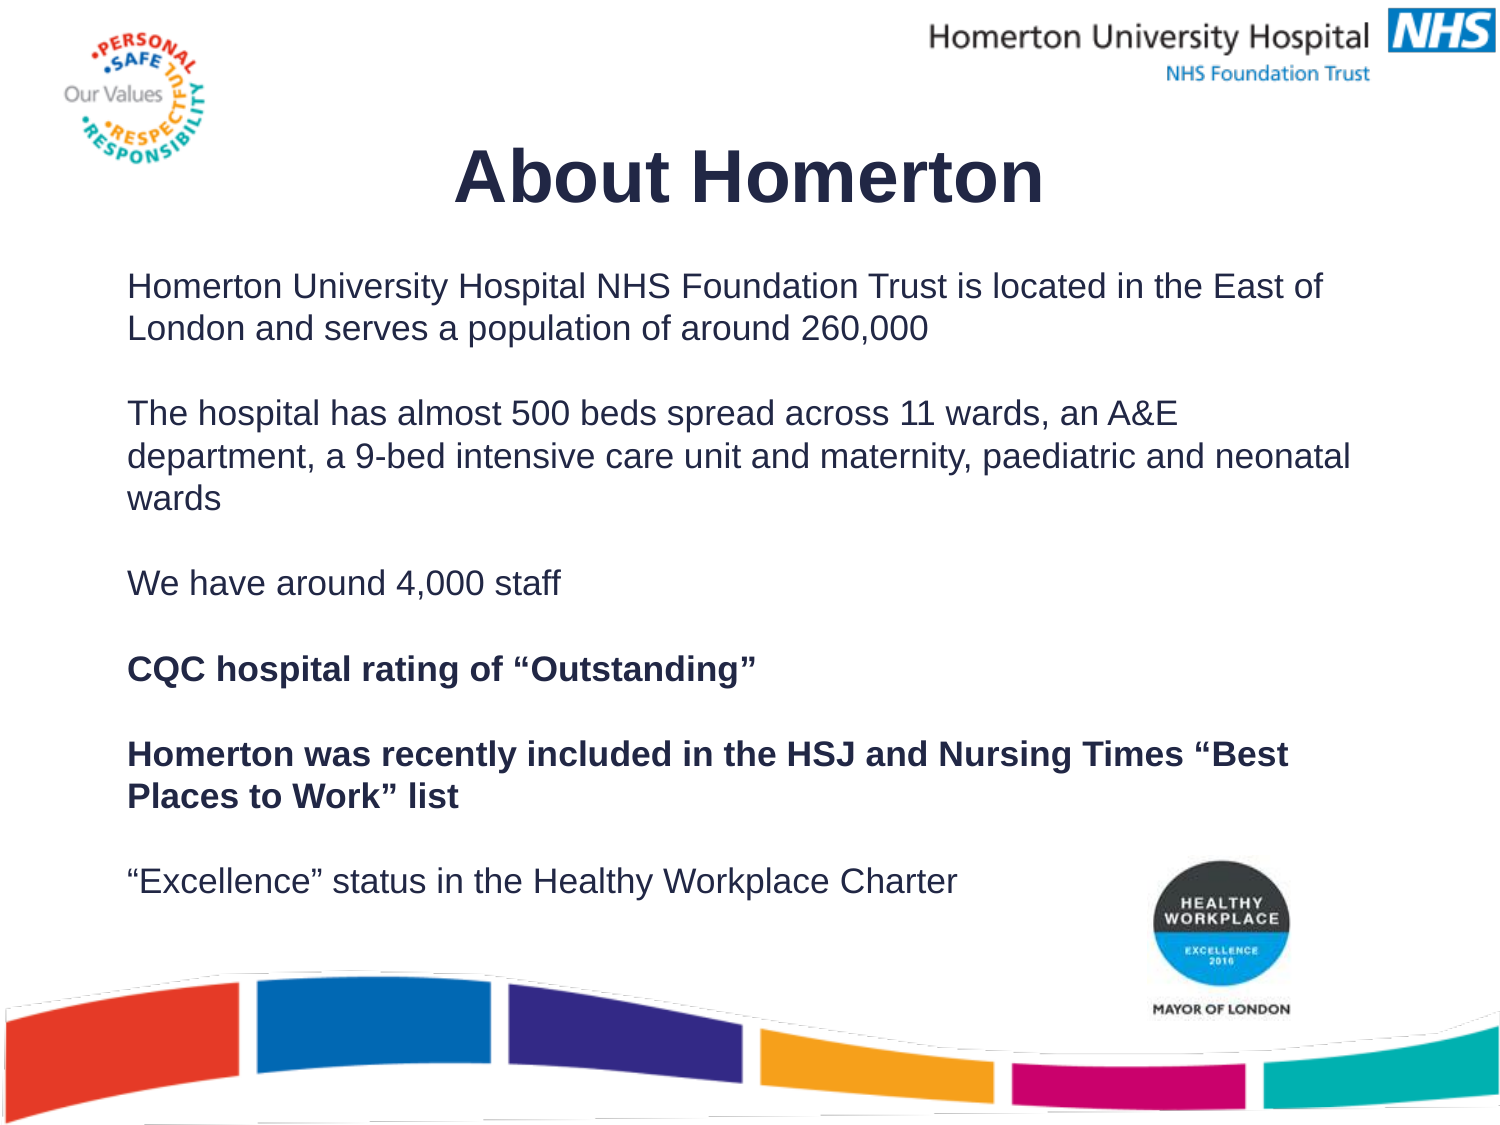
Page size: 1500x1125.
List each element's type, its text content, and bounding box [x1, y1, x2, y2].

title About Homerton [111, 119, 1388, 366]
picture [1147, 855, 1297, 1021]
list Homerton University Hospital NHS Foundation Trust is located in the East of London and serves a population of around 260,000 The hospital has almost 500 beds spread across 11 wards, an A&E department, a 9-bed intensive care unit and maternity, paediatric and neonatal wards We have around 4,000 staff CQC hospital rating of “Outstanding” Homerton was recently included in the HSJ and Nursing Times “Best Places to Work” list “Excellence” status in the Healthy Workplace Charter [111, 366, 1388, 989]
picture [53, 30, 222, 169]
